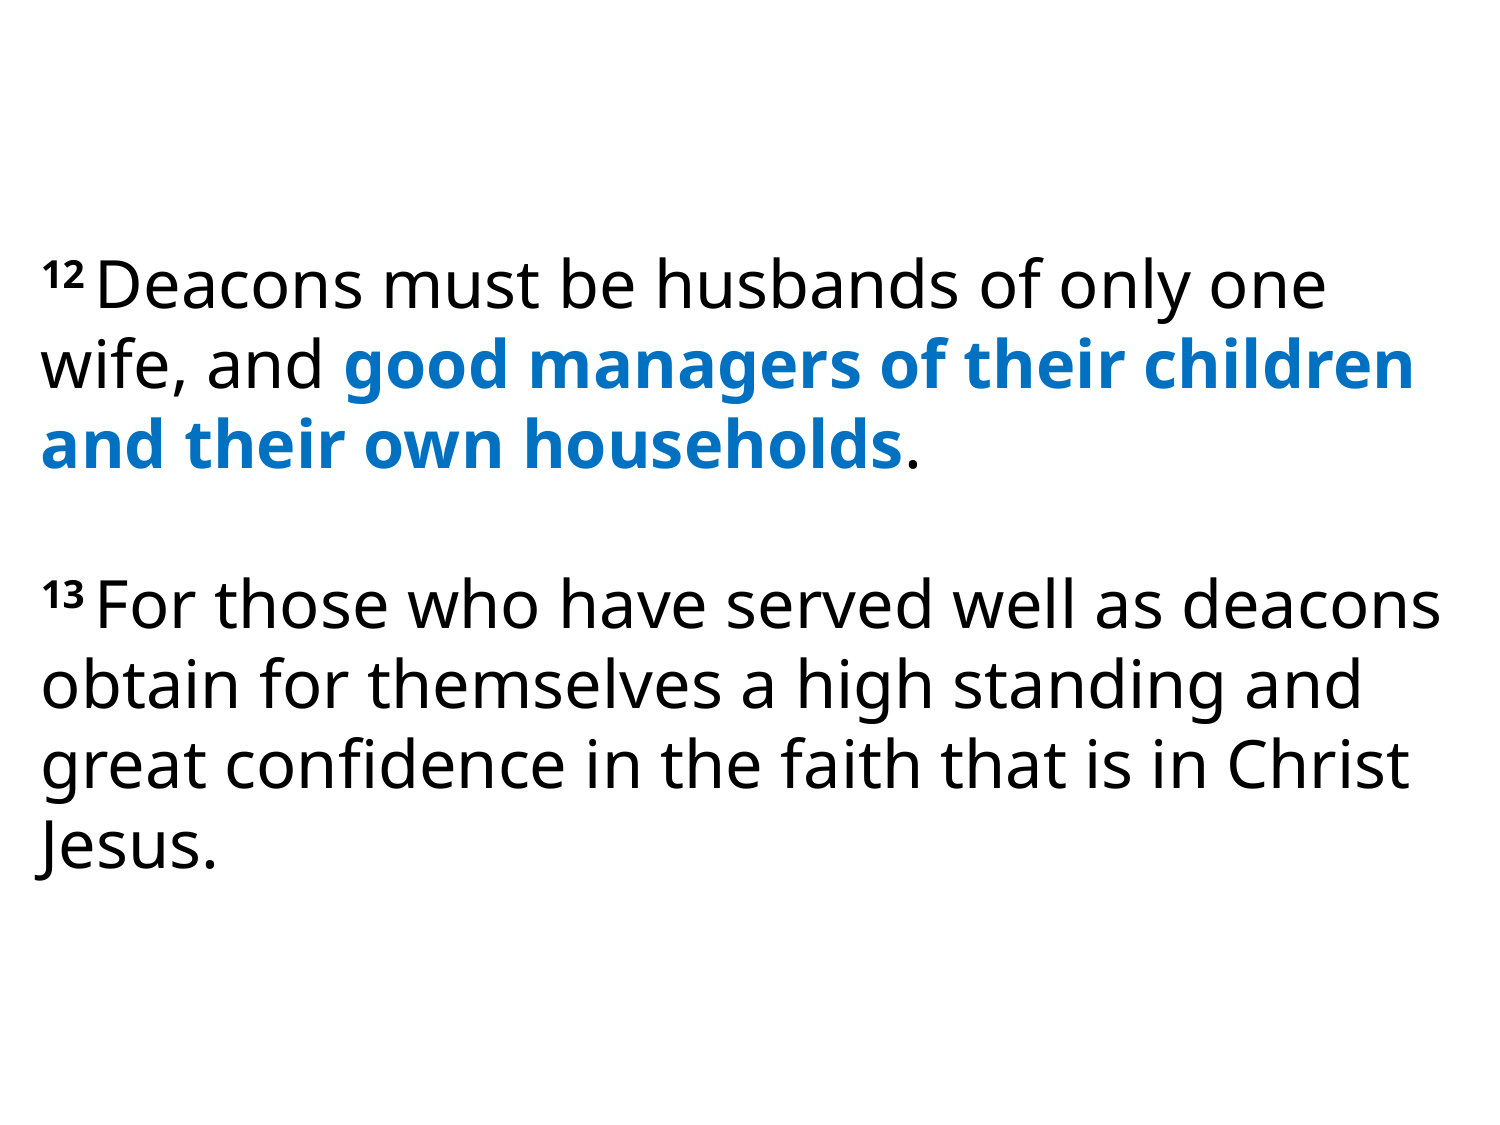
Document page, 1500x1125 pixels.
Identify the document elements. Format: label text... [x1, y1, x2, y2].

text_box 12 Deacons must be husbands of only one wife, and good managers of their children and their own households. 13 For those who have served well as deacons obtain for themselves a high standing and great confidence in the faith that is in Christ Jesus. [26, 234, 1500, 890]
